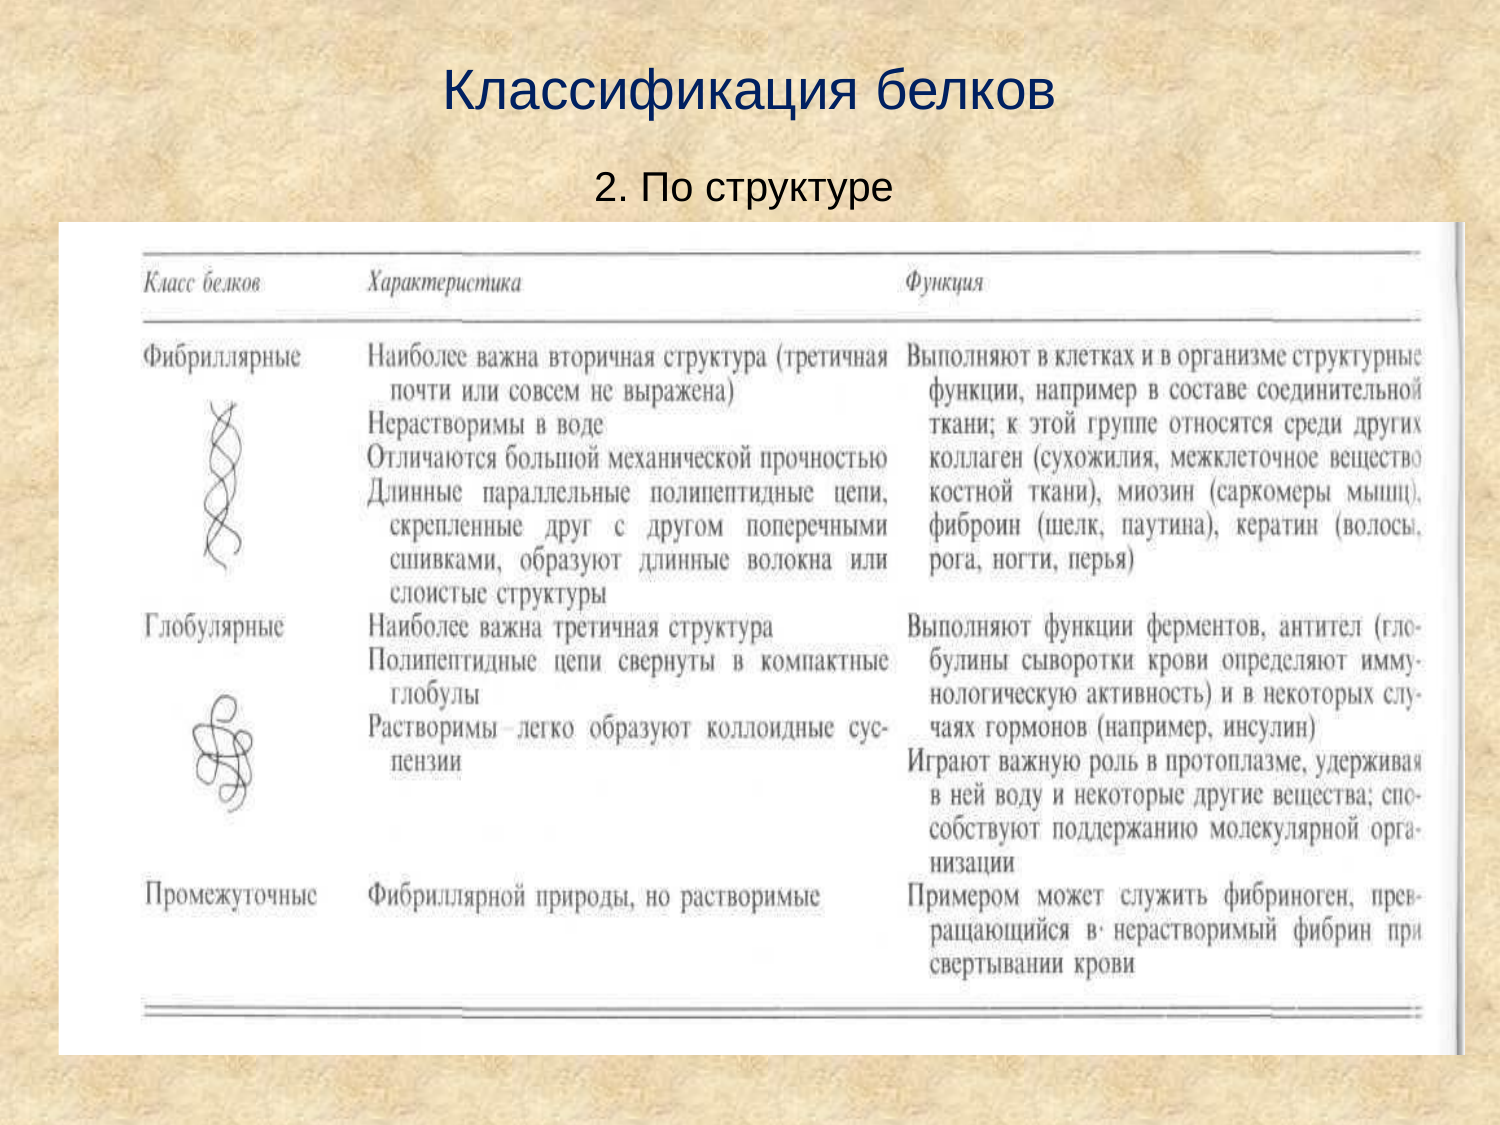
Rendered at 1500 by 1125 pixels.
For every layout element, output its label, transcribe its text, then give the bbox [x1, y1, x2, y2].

title Классификация белков [75, 45, 1425, 129]
picture [0, 0, 1500, 1125]
text_box 2. По структуре [480, 152, 1008, 218]
